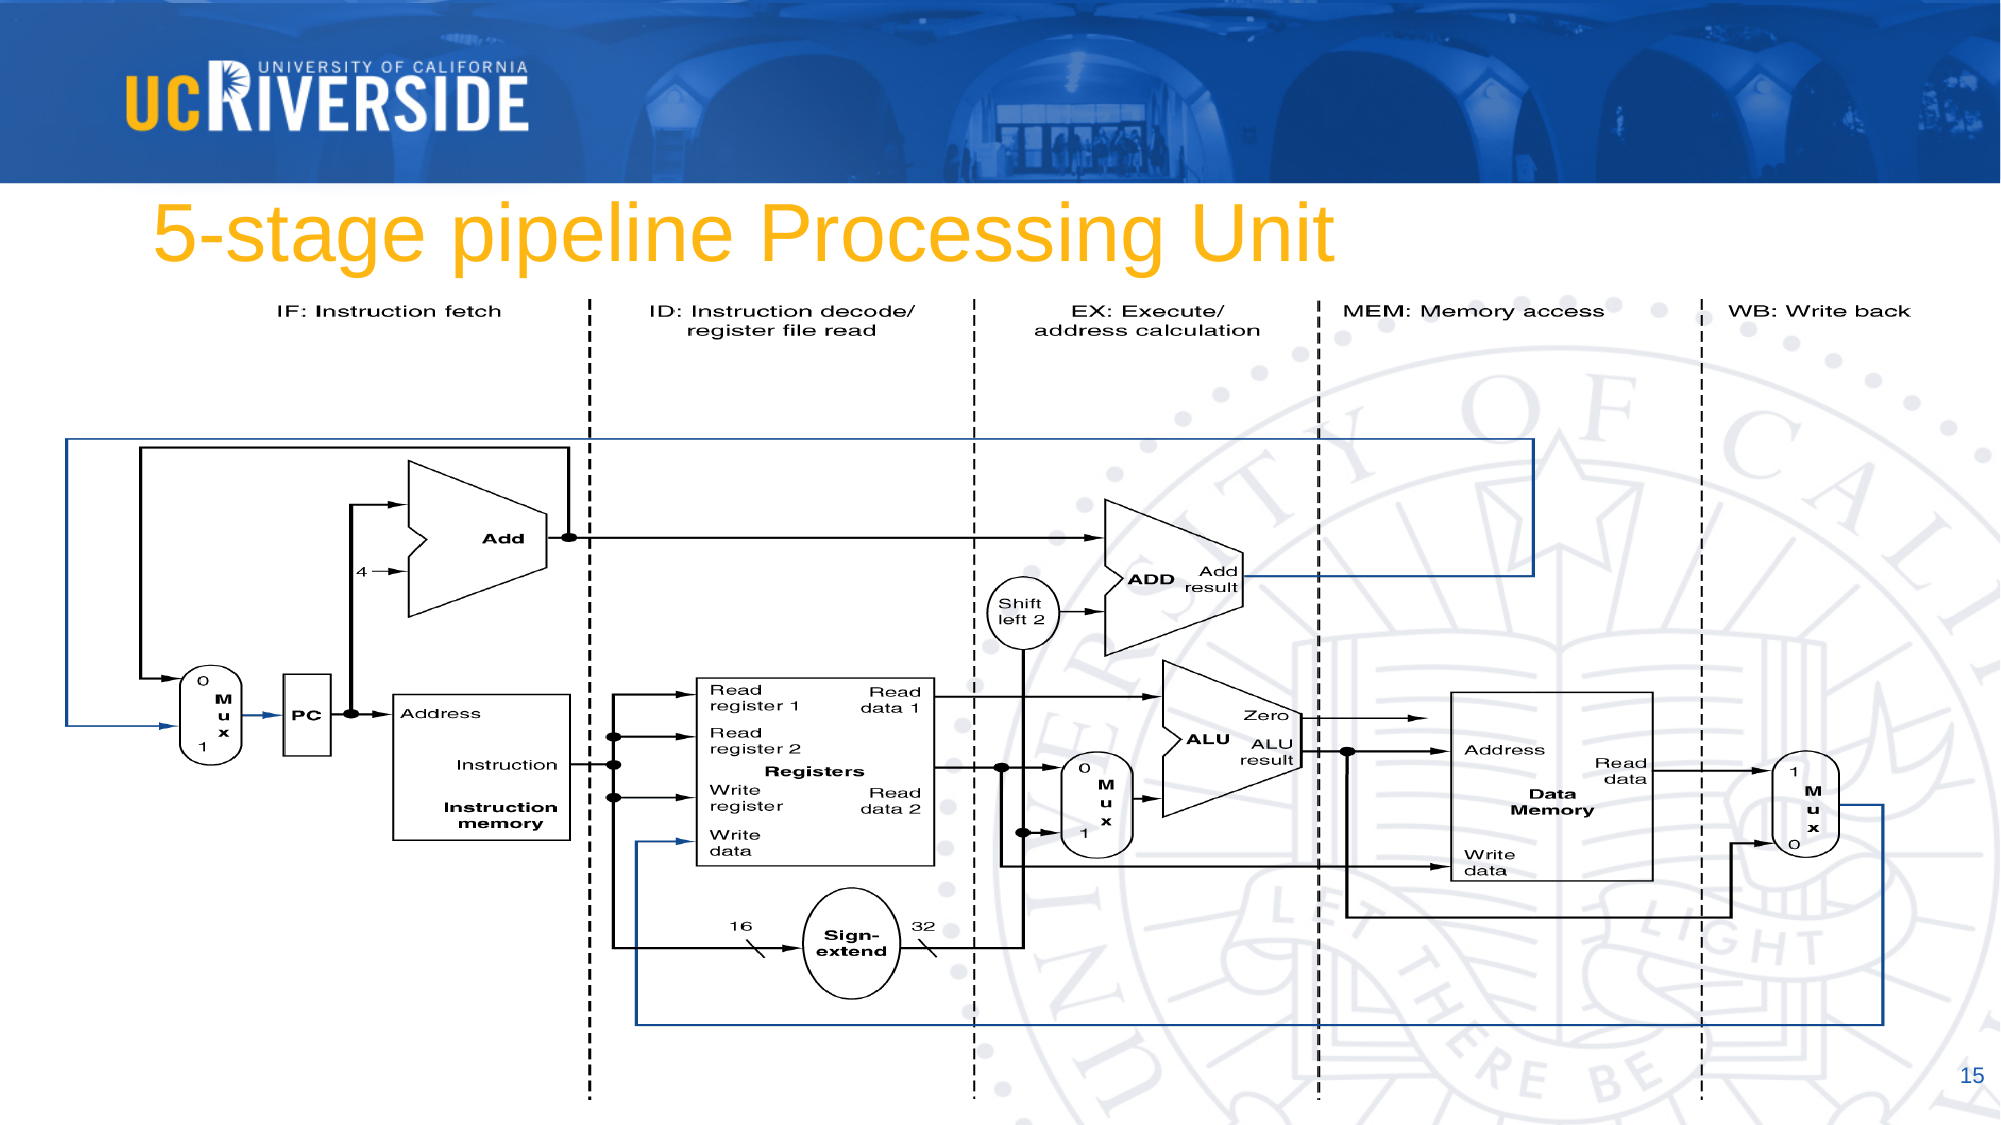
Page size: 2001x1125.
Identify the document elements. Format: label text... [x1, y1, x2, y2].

title 5-stage pipeline Processing Unit [137, 125, 1863, 299]
slide_number 15 [1911, 1050, 2000, 1100]
picture [0, 0, 2001, 1125]
